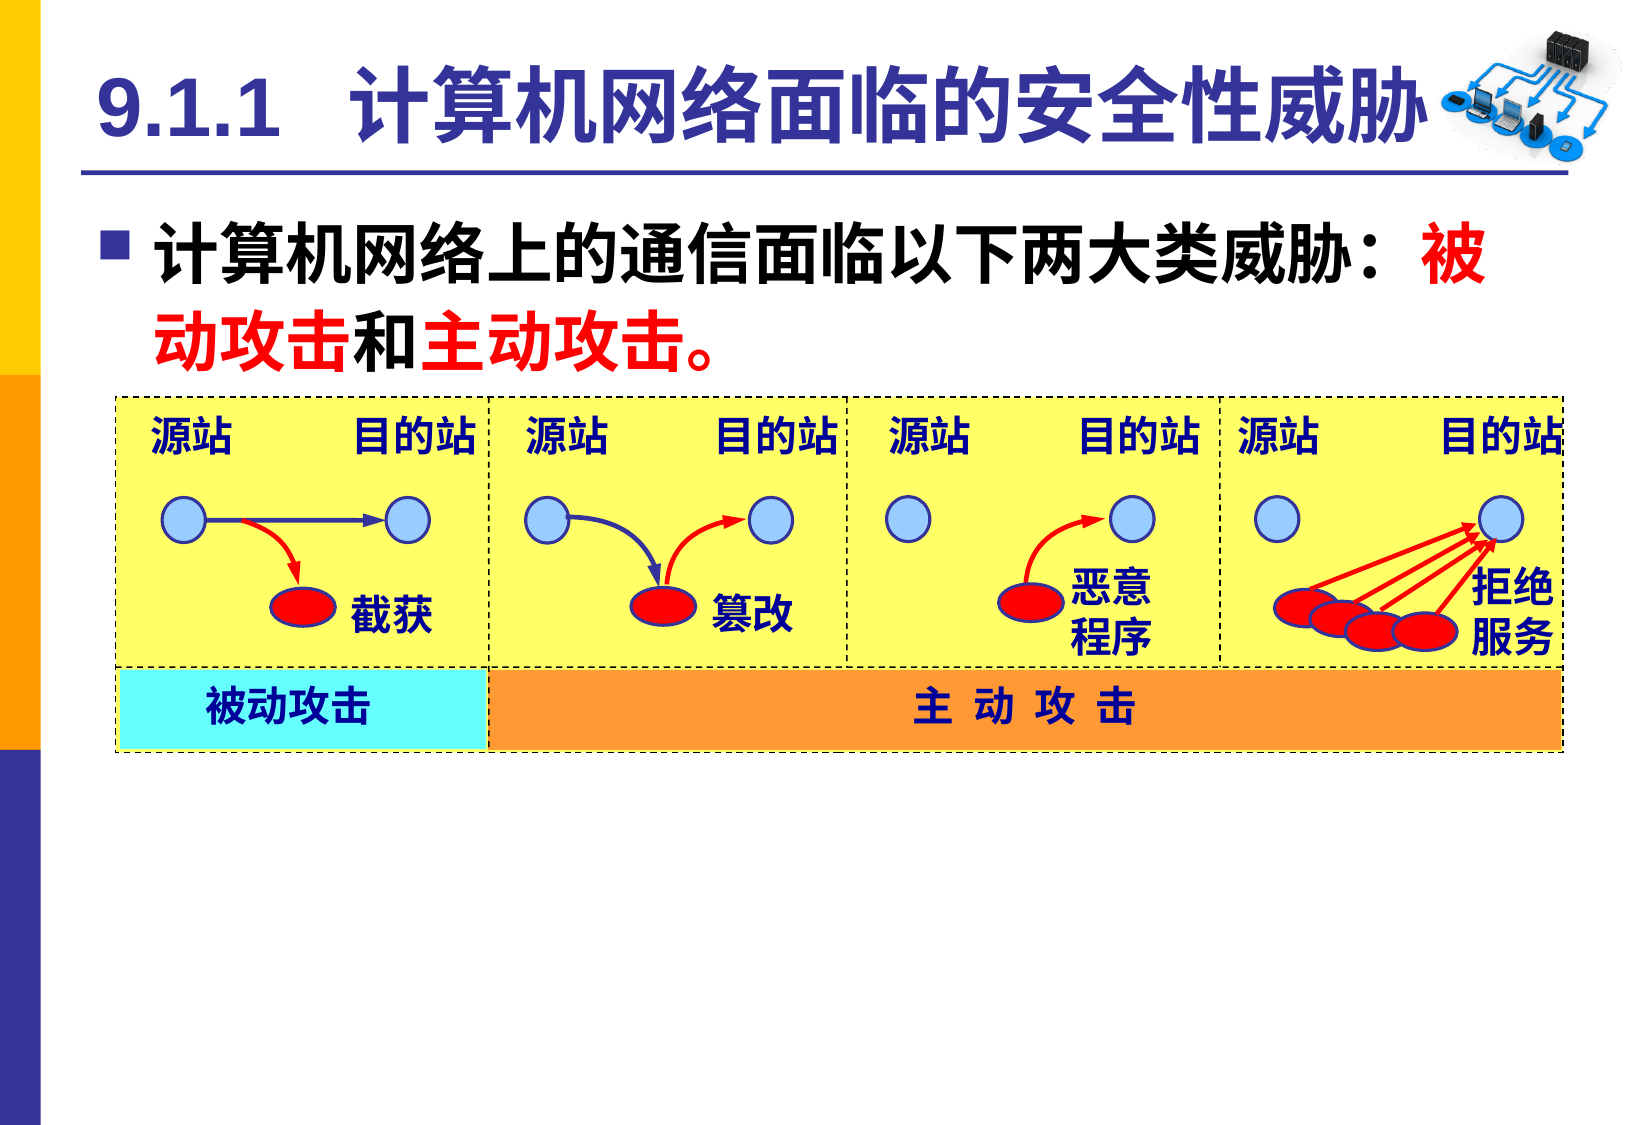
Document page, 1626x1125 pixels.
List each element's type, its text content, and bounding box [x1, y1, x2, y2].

text_box [749, 497, 793, 544]
text_box [886, 496, 930, 542]
text_box 源站 [511, 402, 625, 467]
text_box 目的站 [699, 402, 855, 467]
text_box 恶意 程序 [1055, 553, 1169, 669]
text_box [1255, 496, 1299, 542]
text_box [1025, 514, 1106, 586]
text_box 目的站 [337, 402, 492, 467]
text_box [1274, 589, 1337, 627]
text_box [1353, 532, 1481, 603]
text_box [1345, 612, 1401, 651]
text_box 主 动 攻 击 [898, 672, 1152, 738]
text_box [488, 669, 1562, 750]
text_box [525, 497, 569, 544]
list 计算机网络上的通信面临以下两大类威胁：被动攻击和主动攻击。 [81, 196, 1569, 1006]
text_box 被动攻击 [190, 672, 388, 737]
text_box 源站 [135, 402, 249, 467]
text_box [1436, 537, 1497, 615]
text_box 目的站 [1423, 402, 1579, 467]
text_box [1392, 612, 1458, 651]
text_box 拒绝 服务 [1456, 553, 1571, 669]
text_box [205, 520, 301, 586]
text_box [1380, 539, 1488, 611]
text_box [115, 397, 1564, 753]
text_box [120, 669, 487, 750]
text_box [666, 515, 747, 587]
text_box 源站 [1222, 402, 1336, 467]
text_box [386, 497, 430, 543]
text_box 源站 [873, 402, 987, 467]
text_box [270, 588, 336, 627]
text_box [245, 514, 387, 527]
title 9.1.1 计算机网络面临的安全性威胁 [81, 30, 1569, 161]
text_box 篡改 [696, 580, 810, 646]
text_box [630, 587, 696, 626]
text_box 截获 [336, 581, 450, 647]
text_box [1479, 496, 1523, 542]
text_box [162, 497, 206, 543]
text_box [1110, 496, 1155, 542]
text_box [565, 516, 662, 588]
text_box [1309, 522, 1477, 590]
picture [1438, 30, 1624, 165]
text_box 目的站 [1061, 402, 1217, 467]
text_box [1309, 601, 1373, 637]
text_box [998, 583, 1064, 622]
